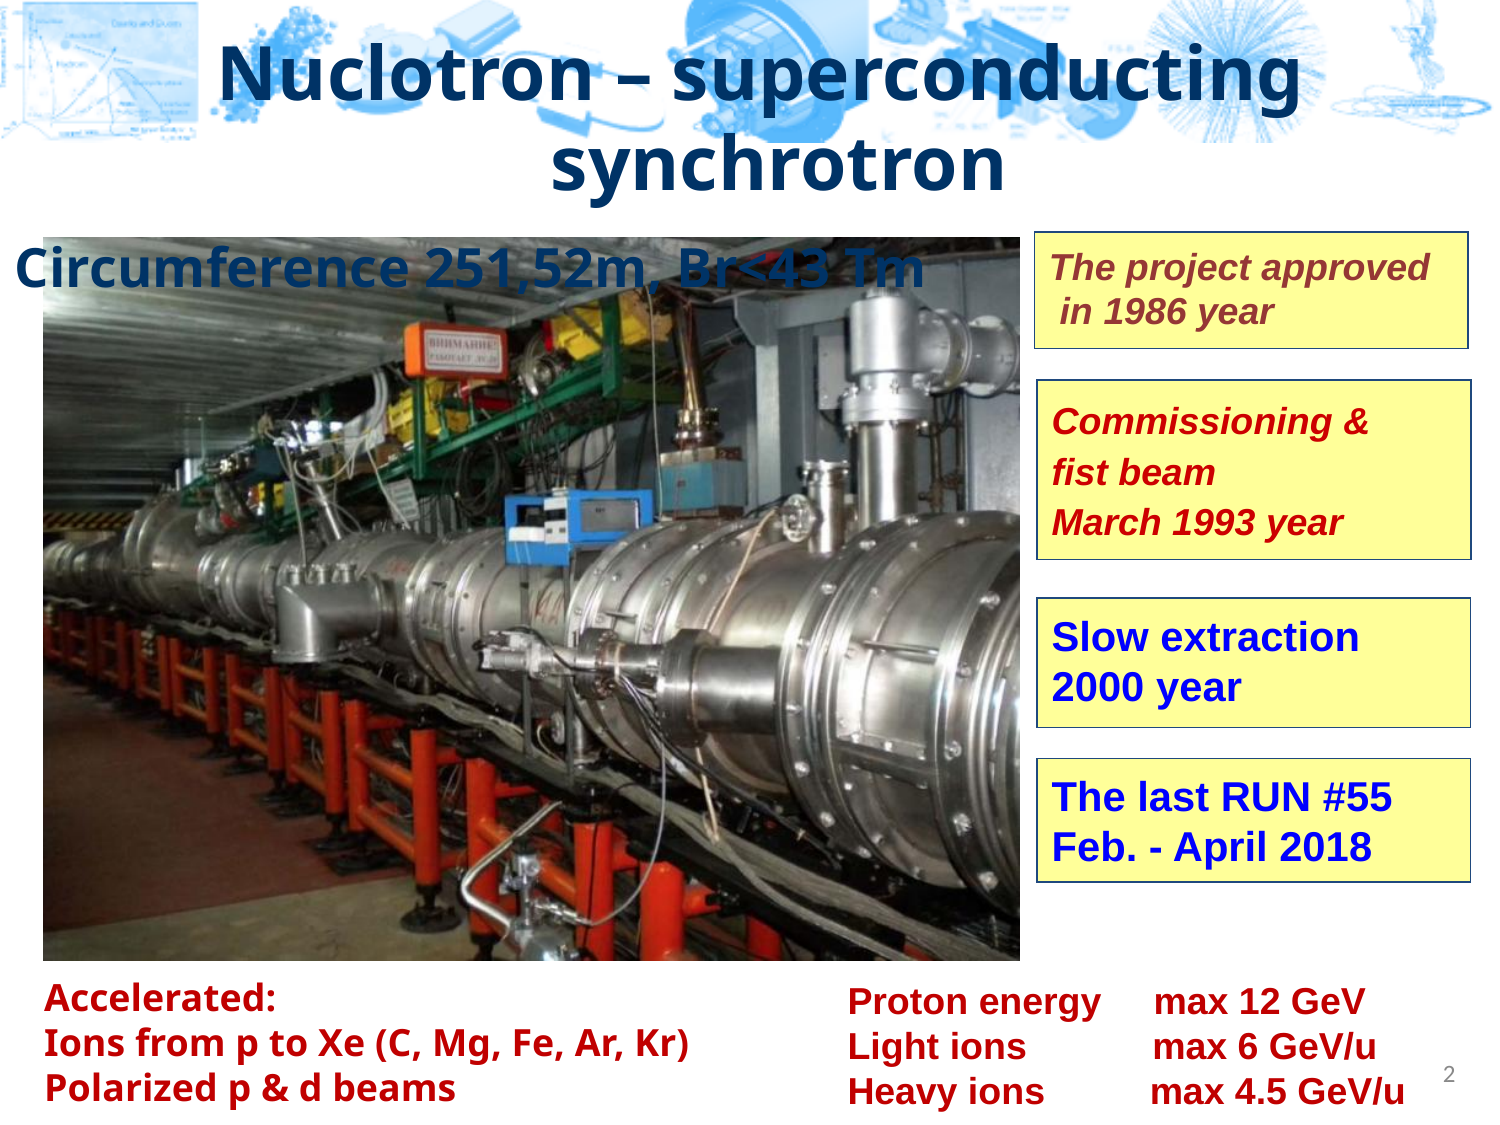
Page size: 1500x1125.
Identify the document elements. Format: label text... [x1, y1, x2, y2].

picture [43, 236, 1020, 961]
text_box The last RUN #55 Feb. - April 2018 [1036, 758, 1471, 882]
text_box The project approved in 1986 year [1034, 231, 1468, 349]
slide_number 2 [1120, 1042, 1471, 1103]
picture [0, 0, 1500, 143]
text_box Proton energy max 12 GeV Light ions max 6 GeV/u Heavy ions max 4.5 GeV/u [832, 969, 1436, 1119]
text_box Nuclotron – superconducting synchrotron Circumference 251,52m, Br<43 Tm [0, 150, 1500, 306]
text_box Accelerated: Ions from p to Xe (C, Mg, Fe, Ar, Kr) Polarized p & d beams [29, 966, 774, 1125]
text_box Slow extraction 2000 year [1036, 597, 1471, 728]
text_box Commissioning & fist beam March 1993 year [1036, 380, 1472, 560]
